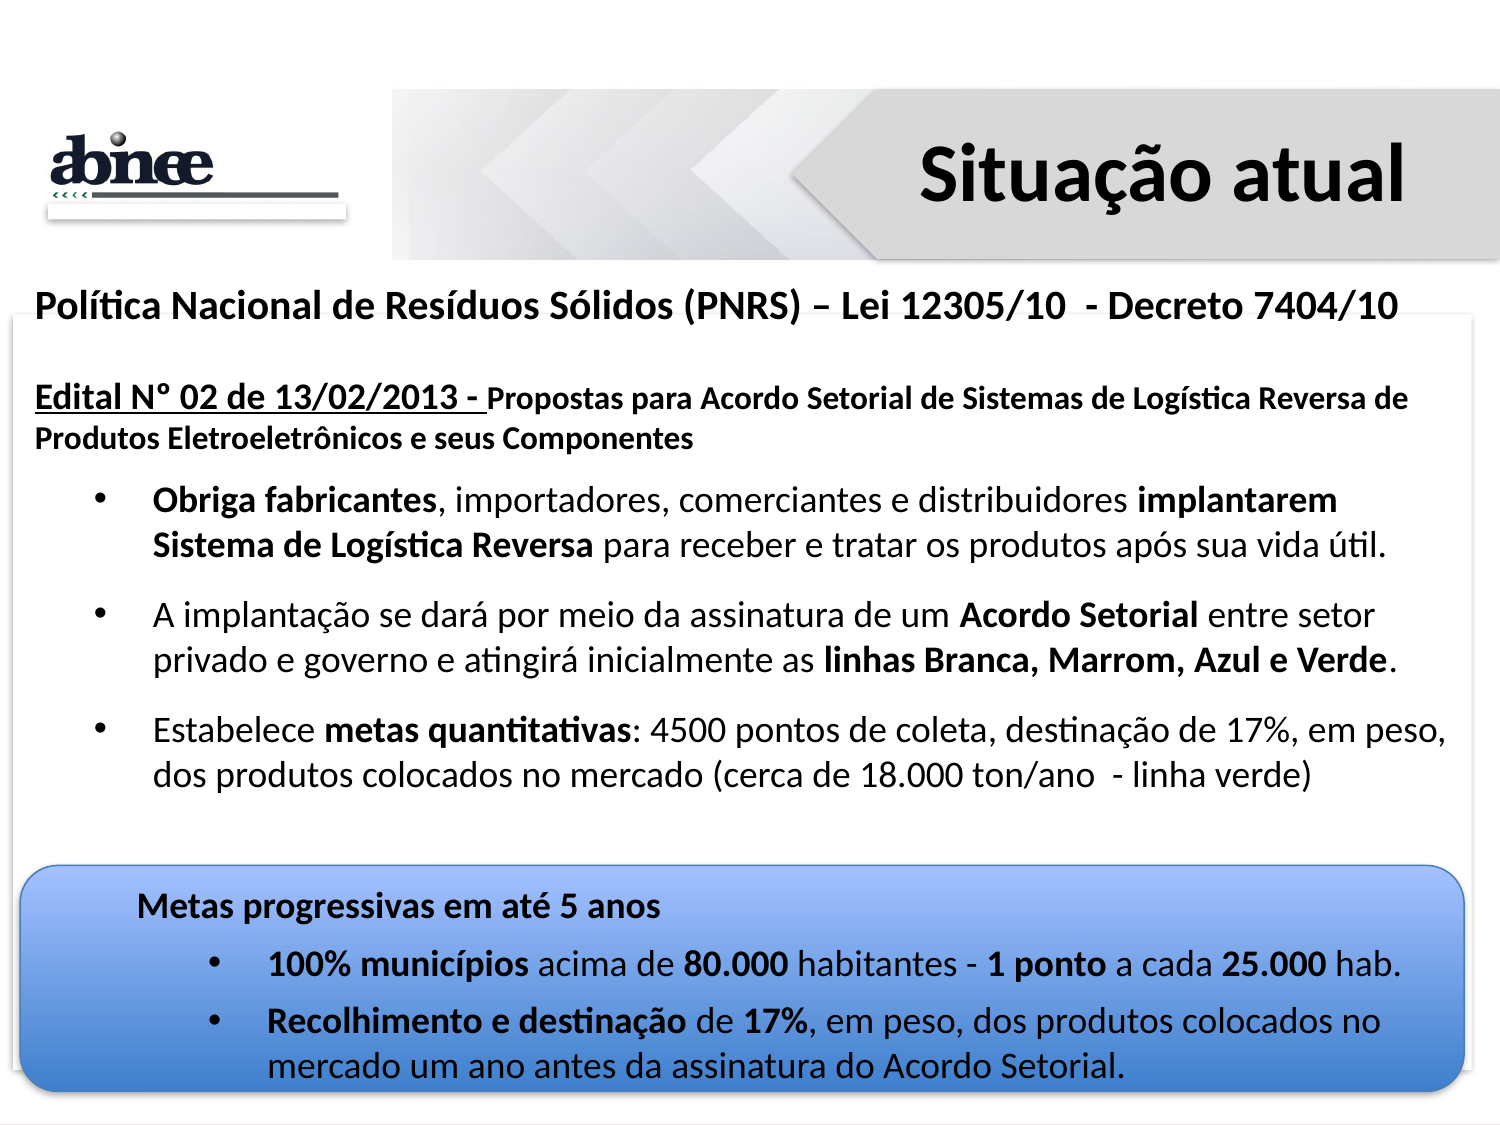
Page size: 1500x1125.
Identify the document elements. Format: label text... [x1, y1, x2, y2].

picture [0, 0, 1500, 1125]
text_box Situação atual [885, 110, 1442, 226]
text_box Metas progressivas em até 5 anos 100% municípios acima de 80.000 habitantes - 1 ponto a cada 25.000 hab. Recolhimento e destinação de 17%, em peso, dos produtos colocados no mercado um ano antes da assinatura do Acordo Setorial. [46, 874, 1442, 1094]
text_box [19, 864, 1465, 1091]
text_box Política Nacional de Resíduos Sólidos (PNRS) – Lei 12305/10 - Decreto 7404/10 Edital Nº 02 de 13/02/2013 - Propostas para Acordo Setorial de Sistemas de Logística Reversa de Produtos Eletroeletrônicos e seus Componentes Obriga fabricantes, importadores, comerciantes e distribuidores implantarem Sistema de Logística Reversa para receber e tratar os produtos após sua vida útil. A implantação se dará por meio da assinatura de um Acordo Setorial entre setor privado e governo e atingirá inicialmente as linhas Branca, Marrom, Azul e Verde. Estabelece metas quantitativas: 4500 pontos de coleta, destinação de 17%, em peso, dos produtos colocados no mercado (cerca de 18.000 ton/ano - linha verde) [20, 270, 1465, 803]
